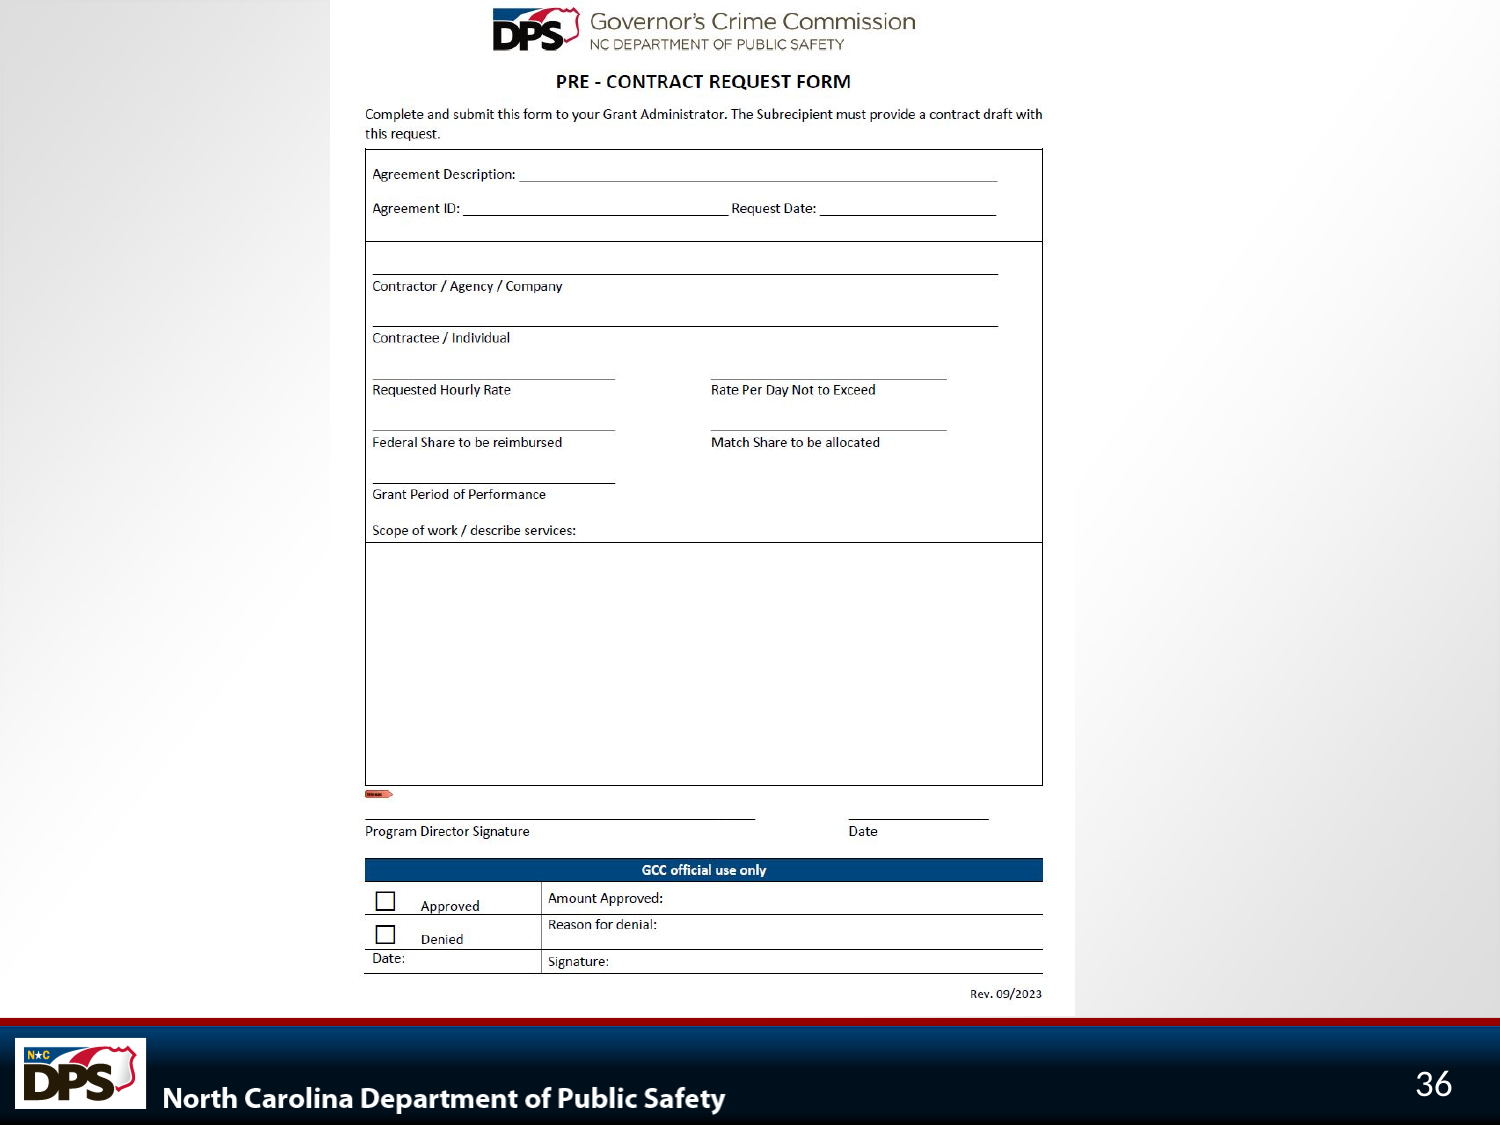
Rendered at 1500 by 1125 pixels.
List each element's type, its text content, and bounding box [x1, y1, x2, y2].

picture [0, 0, 1500, 1125]
text_box 36 [1399, 1051, 1479, 1111]
